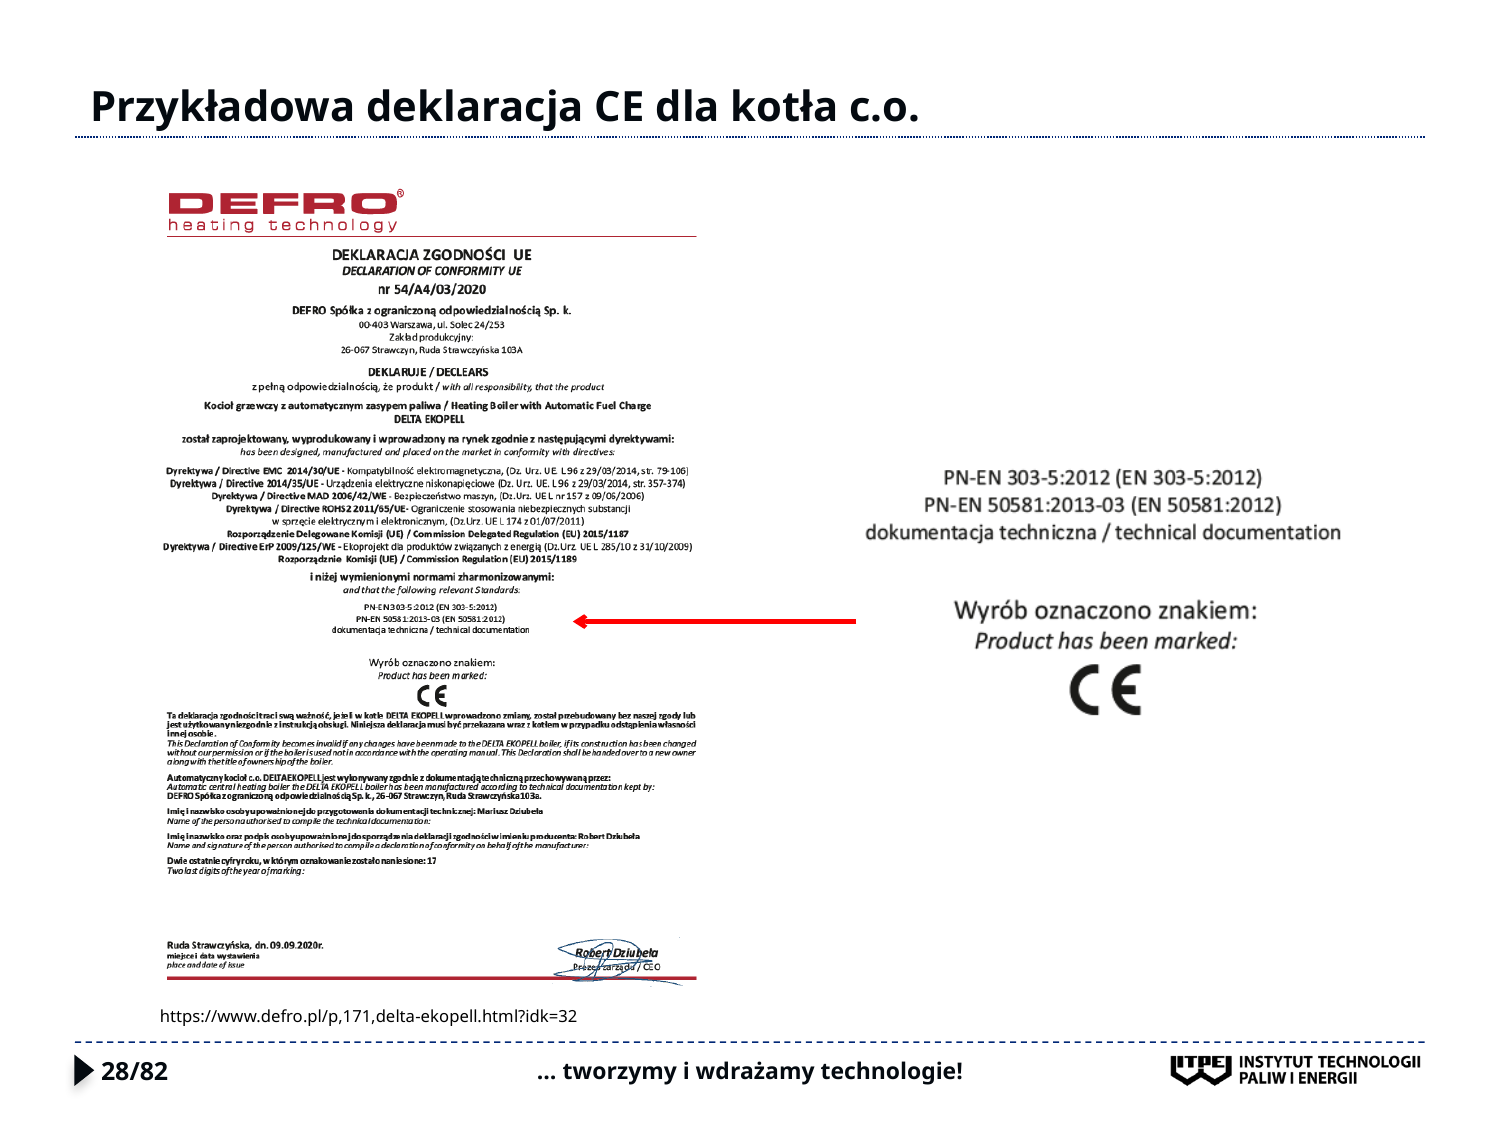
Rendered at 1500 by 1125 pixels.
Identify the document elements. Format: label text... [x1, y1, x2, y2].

picture [773, 456, 1422, 724]
title Przykładowa deklaracja CE dla kotła c.o. [75, 7, 1425, 138]
picture [147, 184, 715, 995]
text_box https://www.defro.pl/p,171,delta-ekopell.html?idk=32 [145, 1001, 713, 1034]
